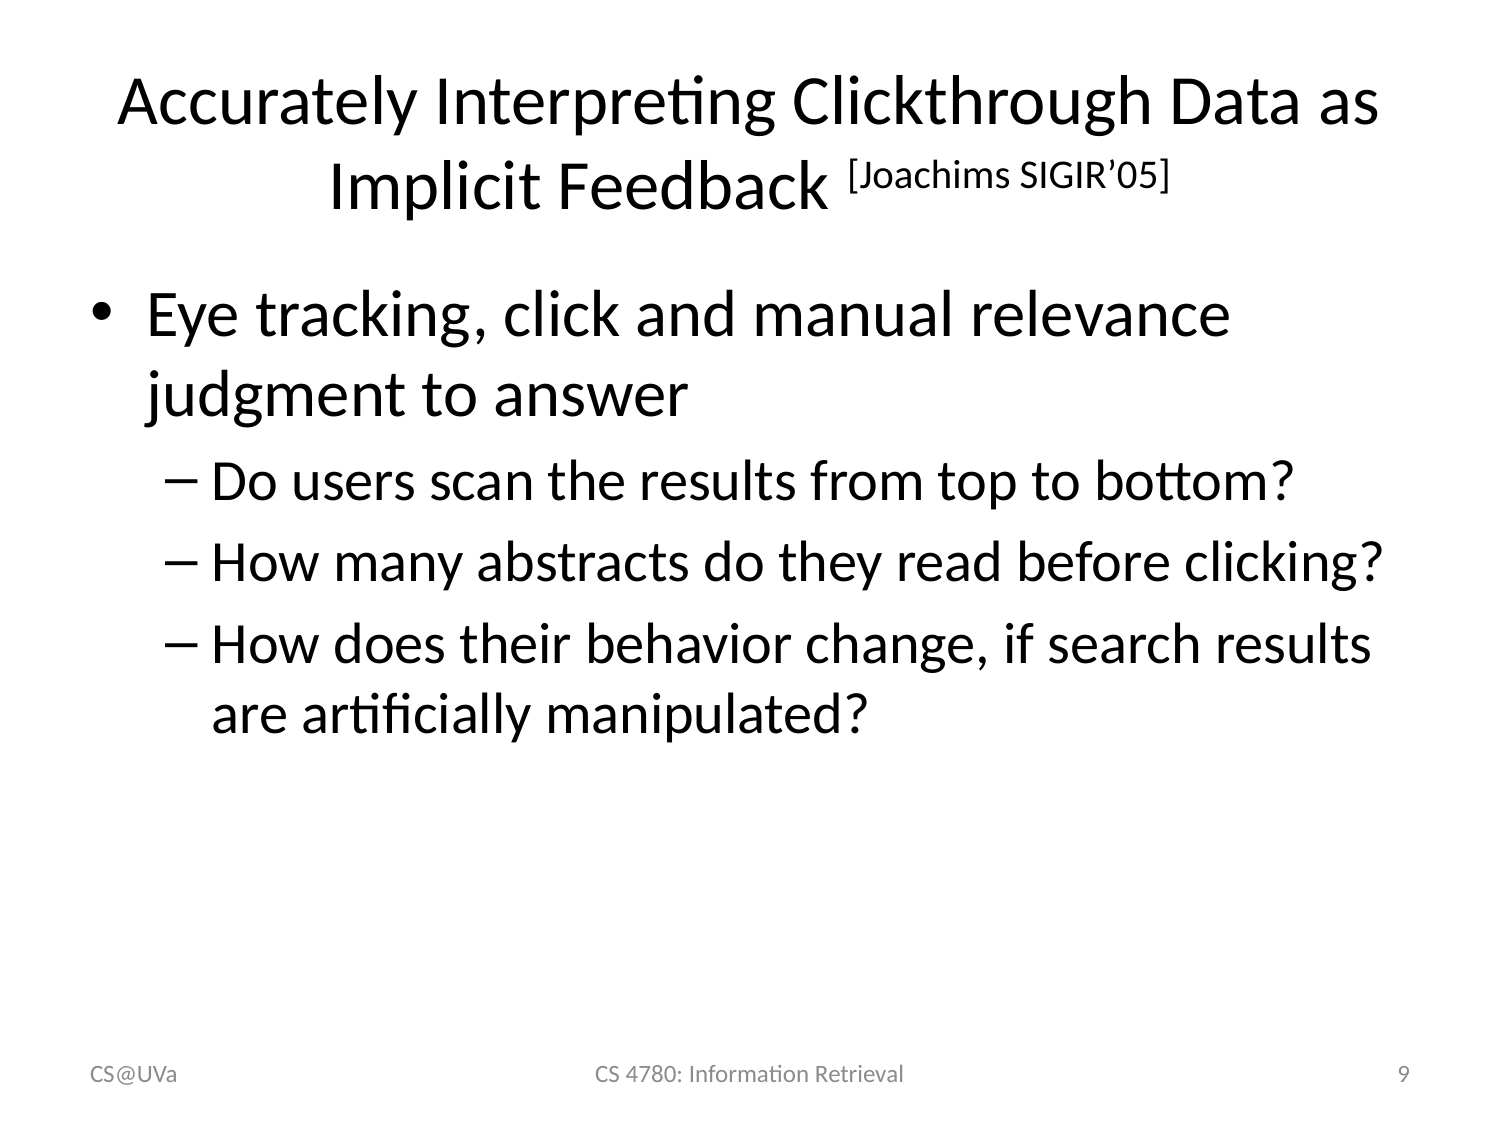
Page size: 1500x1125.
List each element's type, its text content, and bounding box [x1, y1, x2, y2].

list Eye tracking, click and manual relevance judgment to answer Do users scan the results from top to bottom? How many abstracts do they read before clicking? How does their behavior change, if search results are artificially manipulated? [75, 262, 1425, 1005]
slide_number CS@UVa [75, 1042, 425, 1103]
footer CS 4780: Information Retrieval [512, 1042, 988, 1103]
title Accurately Interpreting Clickthrough Data as Implicit Feedback [Joachims SIGIR’05] [75, 45, 1425, 233]
slide_number 9 [1074, 1042, 1425, 1103]
